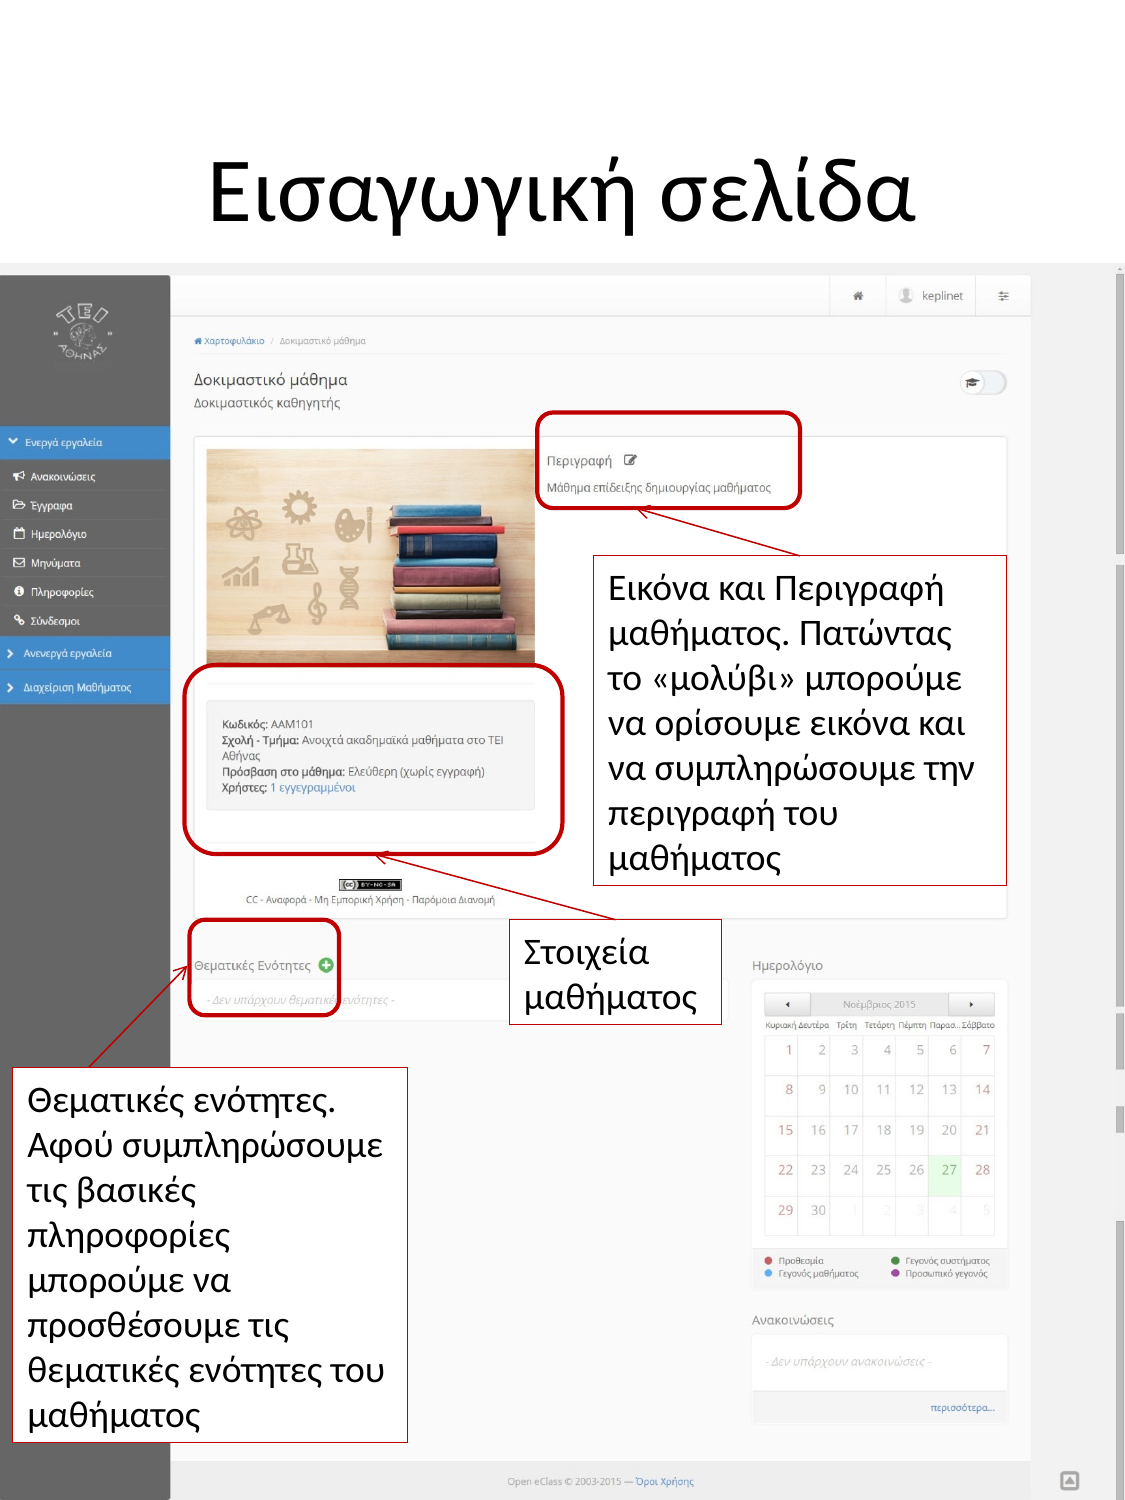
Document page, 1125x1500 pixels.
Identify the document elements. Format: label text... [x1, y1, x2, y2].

picture [0, 263, 1125, 1500]
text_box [88, 965, 188, 1068]
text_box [373, 853, 616, 920]
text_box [635, 507, 801, 557]
title Εισαγωγική σελίδα [56, 60, 1069, 261]
